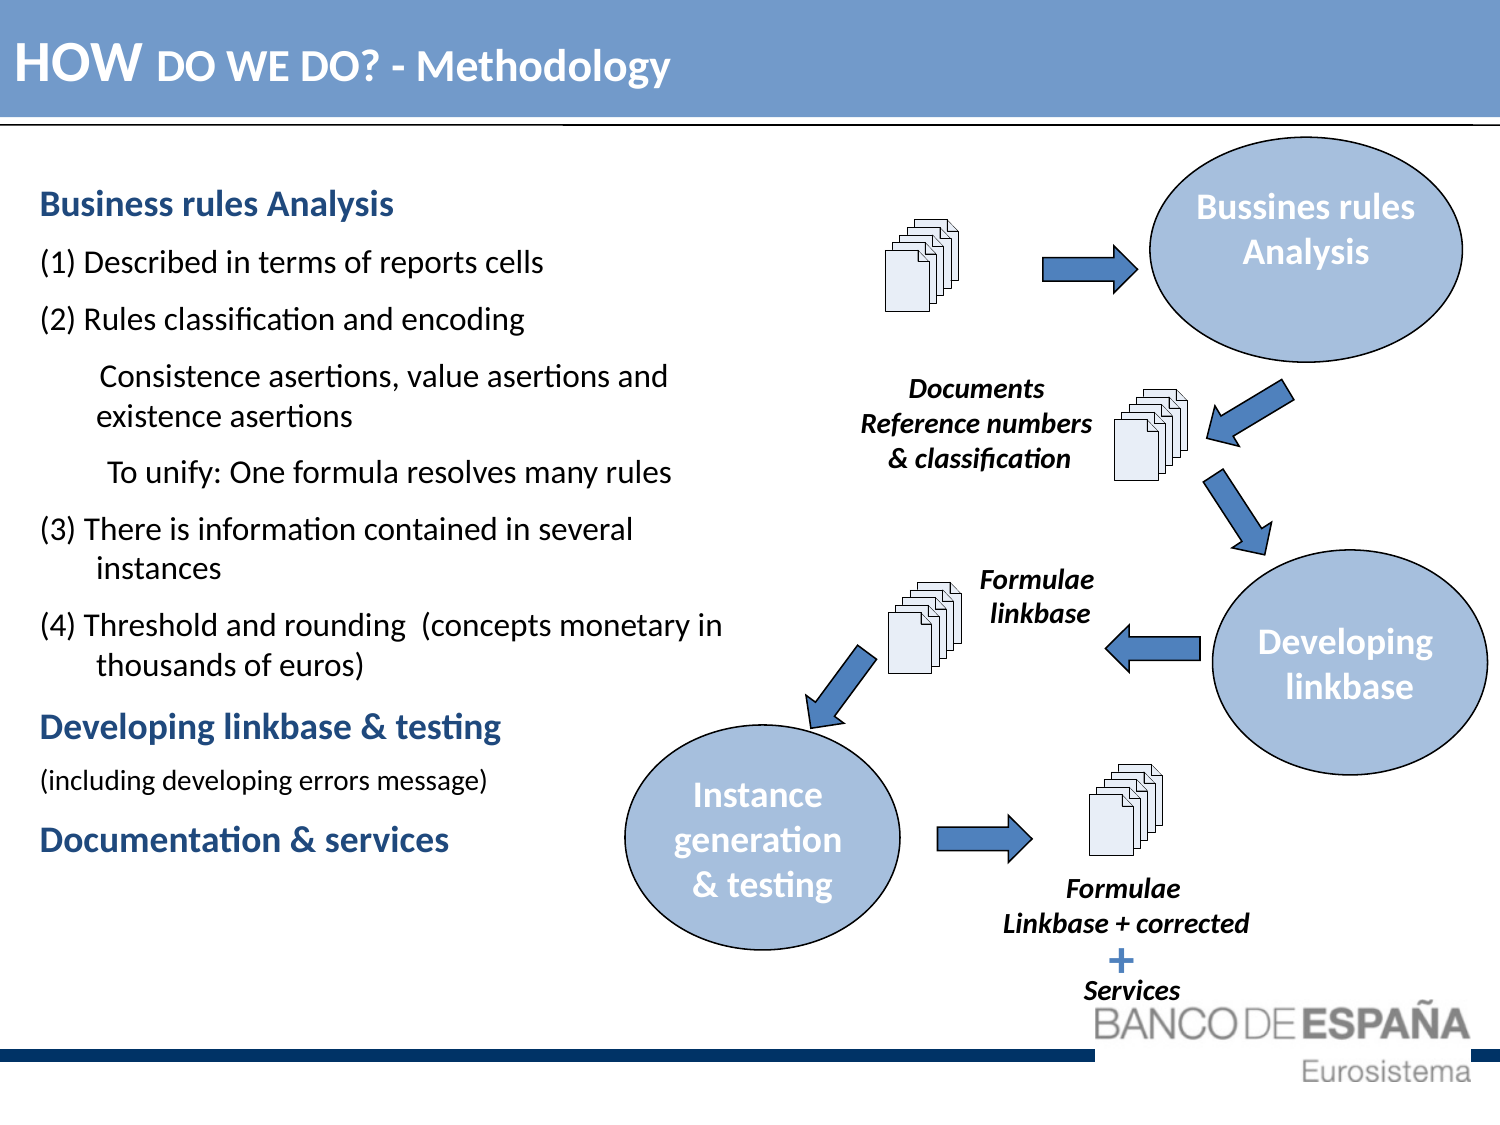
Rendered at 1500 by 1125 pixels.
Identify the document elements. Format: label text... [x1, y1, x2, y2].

picture [1112, 387, 1189, 483]
text_box Business rules Analysis (1) Described in terms of reports cells (2) Rules classification and encoding Consistence asertions, value asertions and existence asertions To unify: One formula resolves many rules (3) There is information contained in several instances (4) Threshold and rounding (concepts monetary in thousands of euros) Developing linkbase & testing (including developing errors message) Documentation & services [24, 171, 775, 868]
text_box Services [1068, 964, 1196, 1014]
text_box [1042, 245, 1138, 293]
picture [1087, 762, 1164, 858]
text_box [1206, 379, 1294, 447]
picture [883, 217, 960, 313]
text_box Formulae linkbase [964, 552, 1116, 638]
text_box Instance generation & testing [624, 724, 901, 950]
text_box [937, 815, 1033, 863]
picture [0, 999, 1500, 1088]
text_box + [1093, 917, 1169, 964]
text_box Bussines rules Analysis [1149, 137, 1463, 363]
text_box [1203, 469, 1272, 555]
text_box Developing linkbase [1212, 549, 1488, 775]
text_box Formulae Linkbase + corrected [988, 862, 1266, 948]
text_box Documents Reference numbers & classification [845, 362, 1115, 483]
text_box [805, 645, 877, 729]
text_box [1105, 624, 1201, 673]
picture [885, 580, 963, 676]
text_box HOW DO WE DO? - Methodology [0, 0, 1500, 119]
